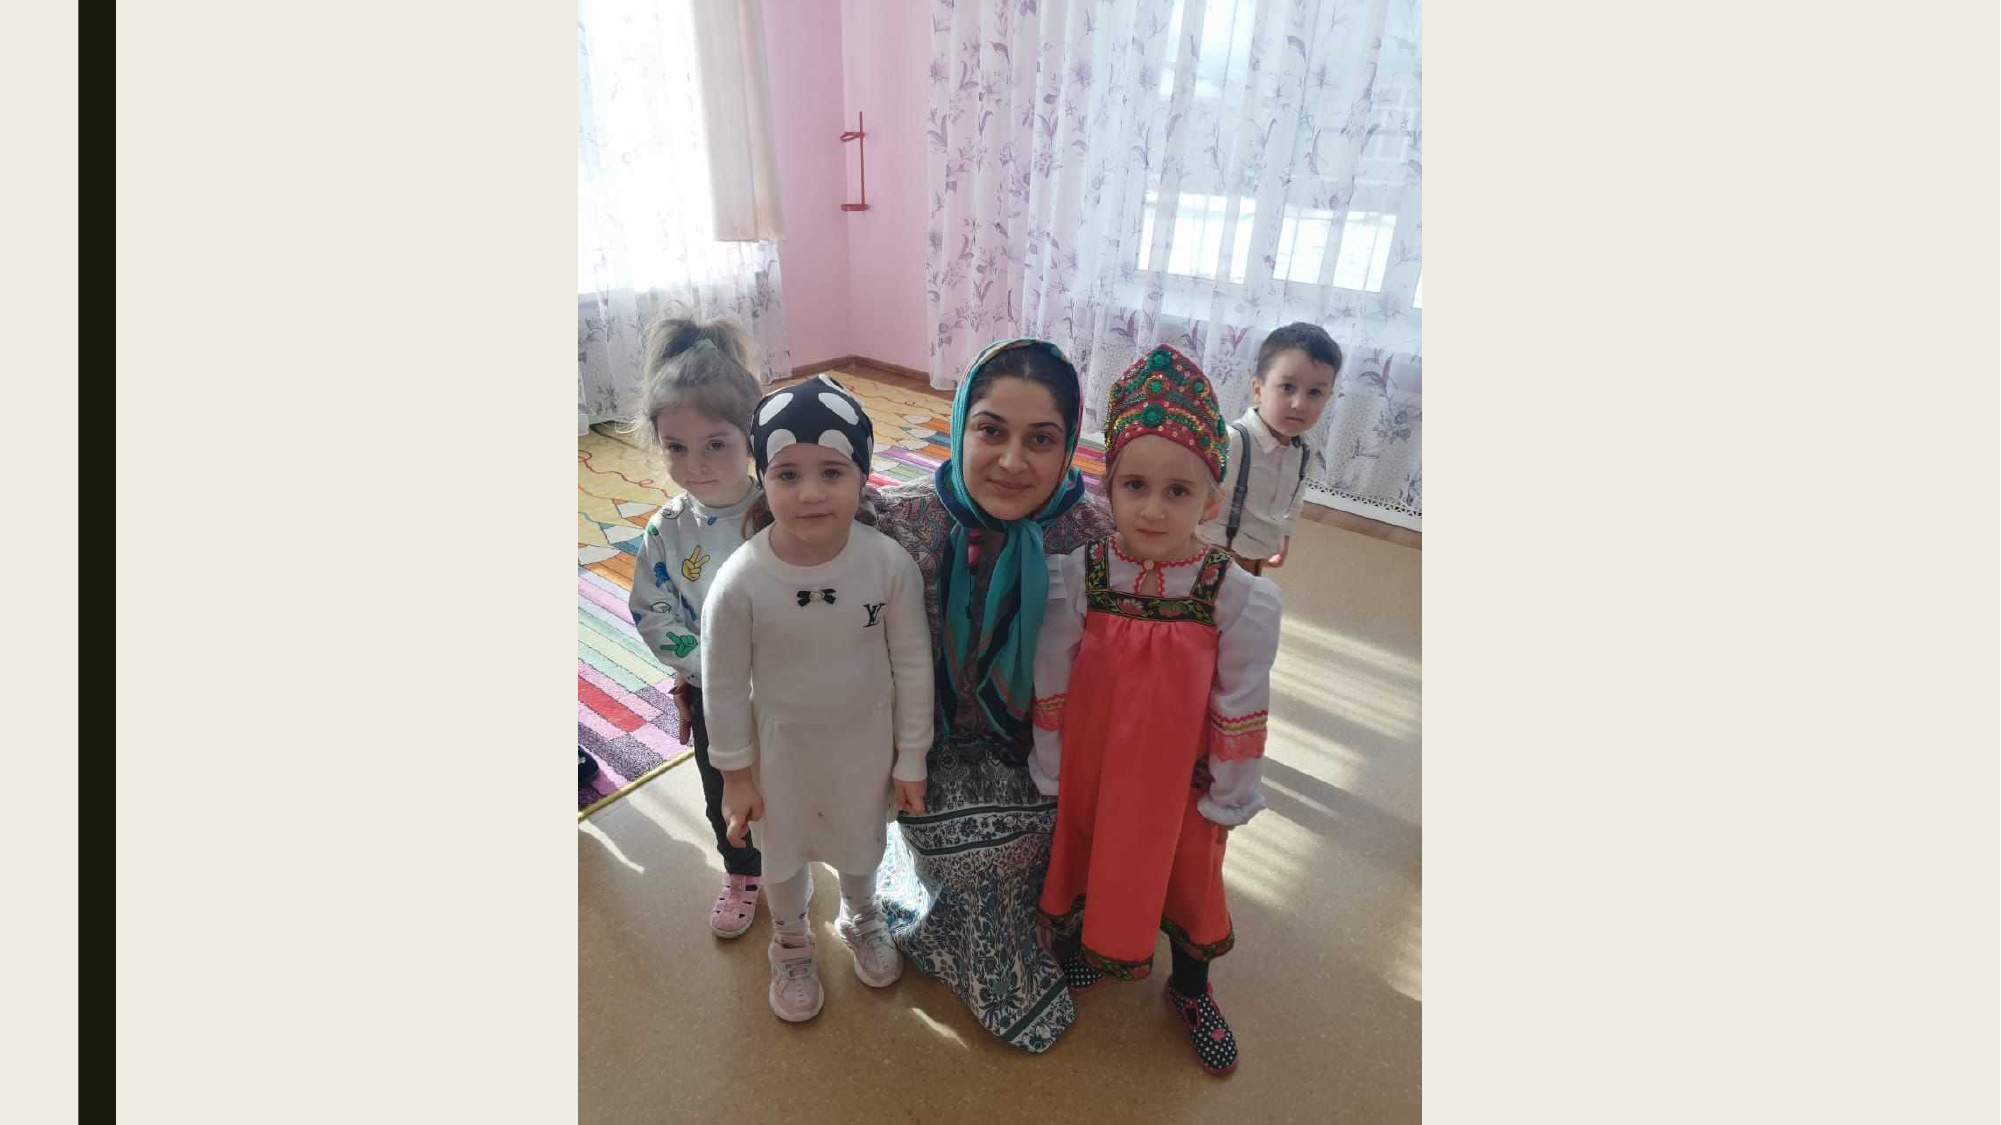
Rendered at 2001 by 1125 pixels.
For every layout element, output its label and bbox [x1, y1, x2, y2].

picture [578, 0, 1422, 1125]
